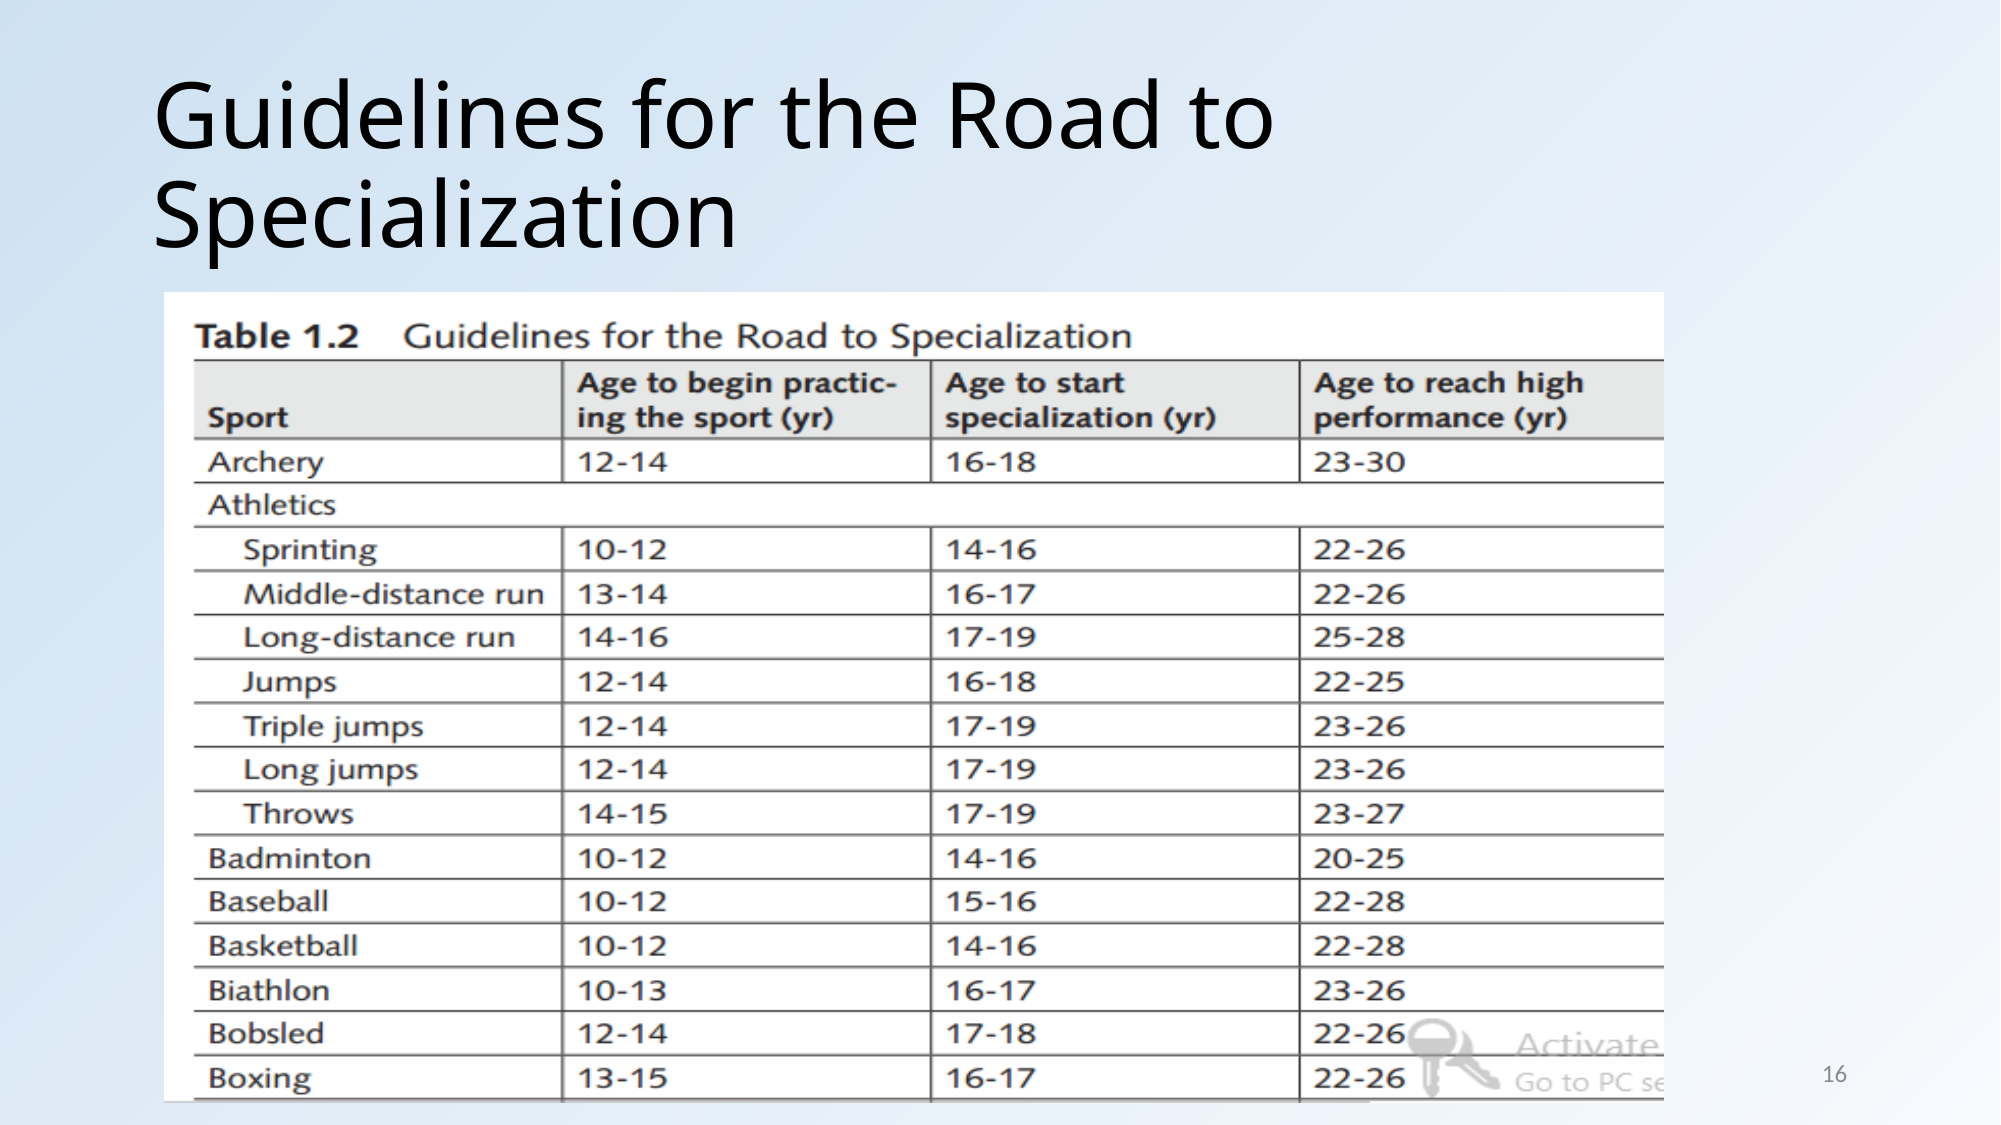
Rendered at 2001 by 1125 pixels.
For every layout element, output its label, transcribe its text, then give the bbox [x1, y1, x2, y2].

slide_number 16 [1664, 1042, 1863, 1103]
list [164, 292, 1664, 1103]
title Guidelines for the Road to Specialization [137, 59, 1863, 278]
